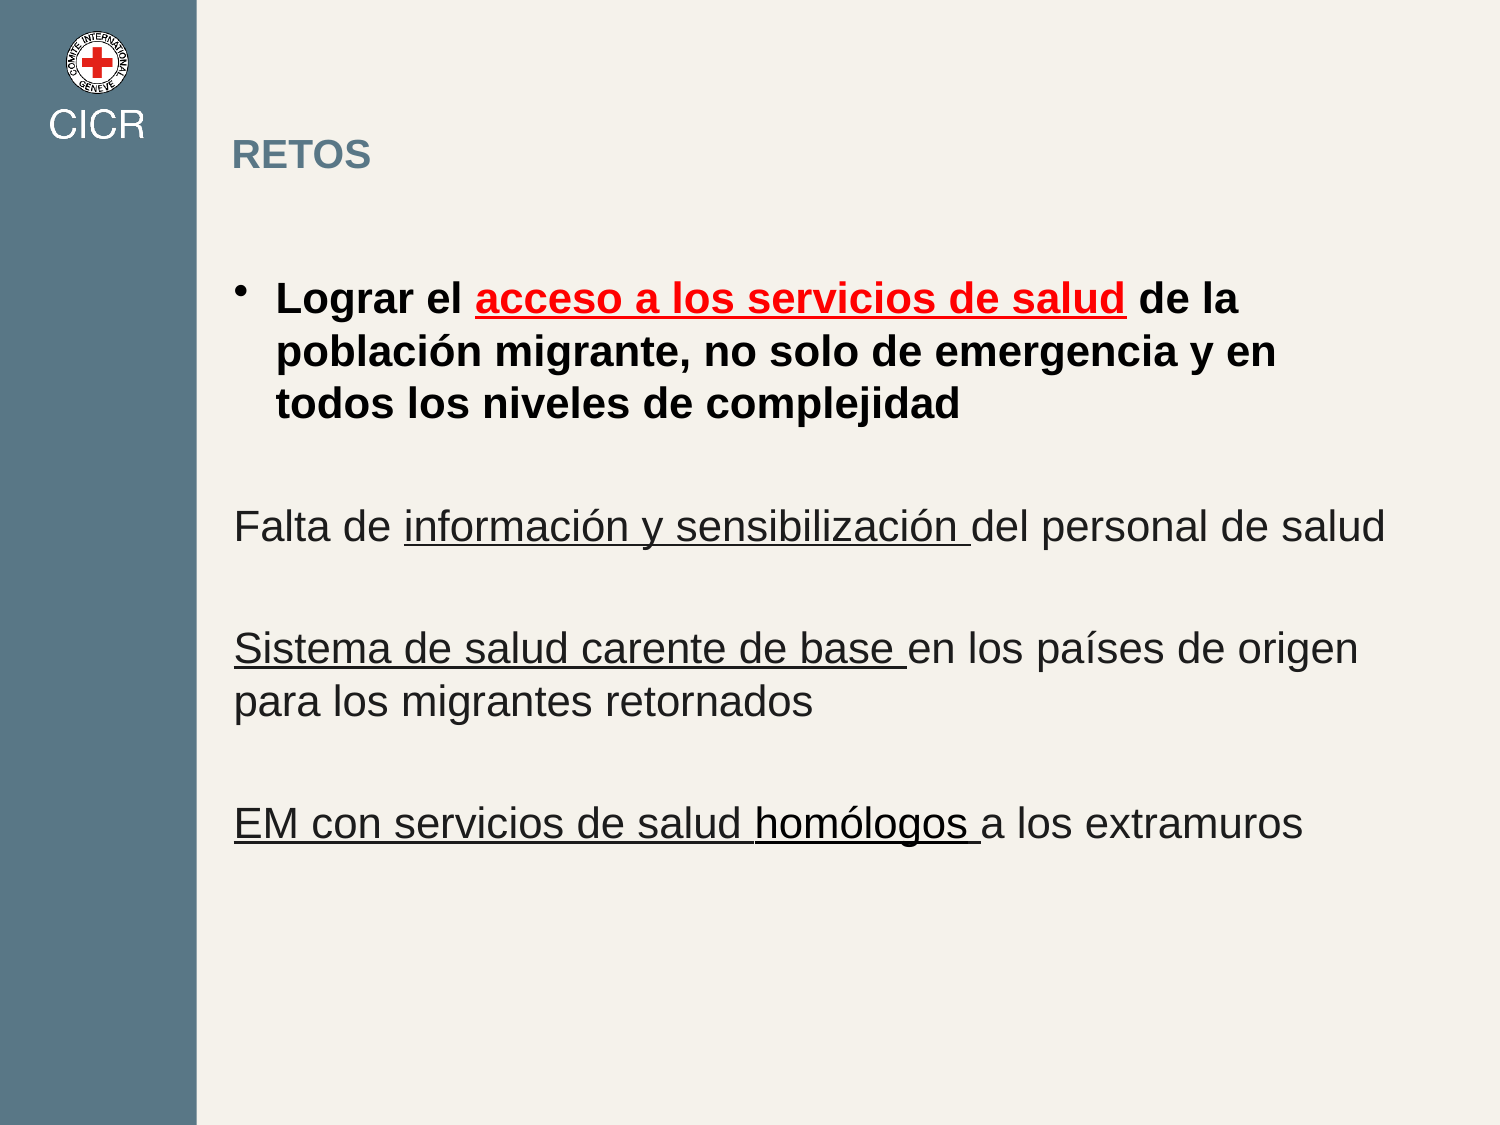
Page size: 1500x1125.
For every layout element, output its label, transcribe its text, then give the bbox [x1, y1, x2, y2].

list Lograr el acceso a los servicios de salud de la población migrante, no solo de emergencia y en todos los niveles de complejidad Falta de información y sensibilización del personal de salud Sistema de salud carente de base en los países de origen para los migrantes retornados EM con servicios de salud homólogos a los extramuros [218, 262, 1414, 1005]
title retos [216, 125, 1412, 180]
picture [50, 30, 144, 139]
